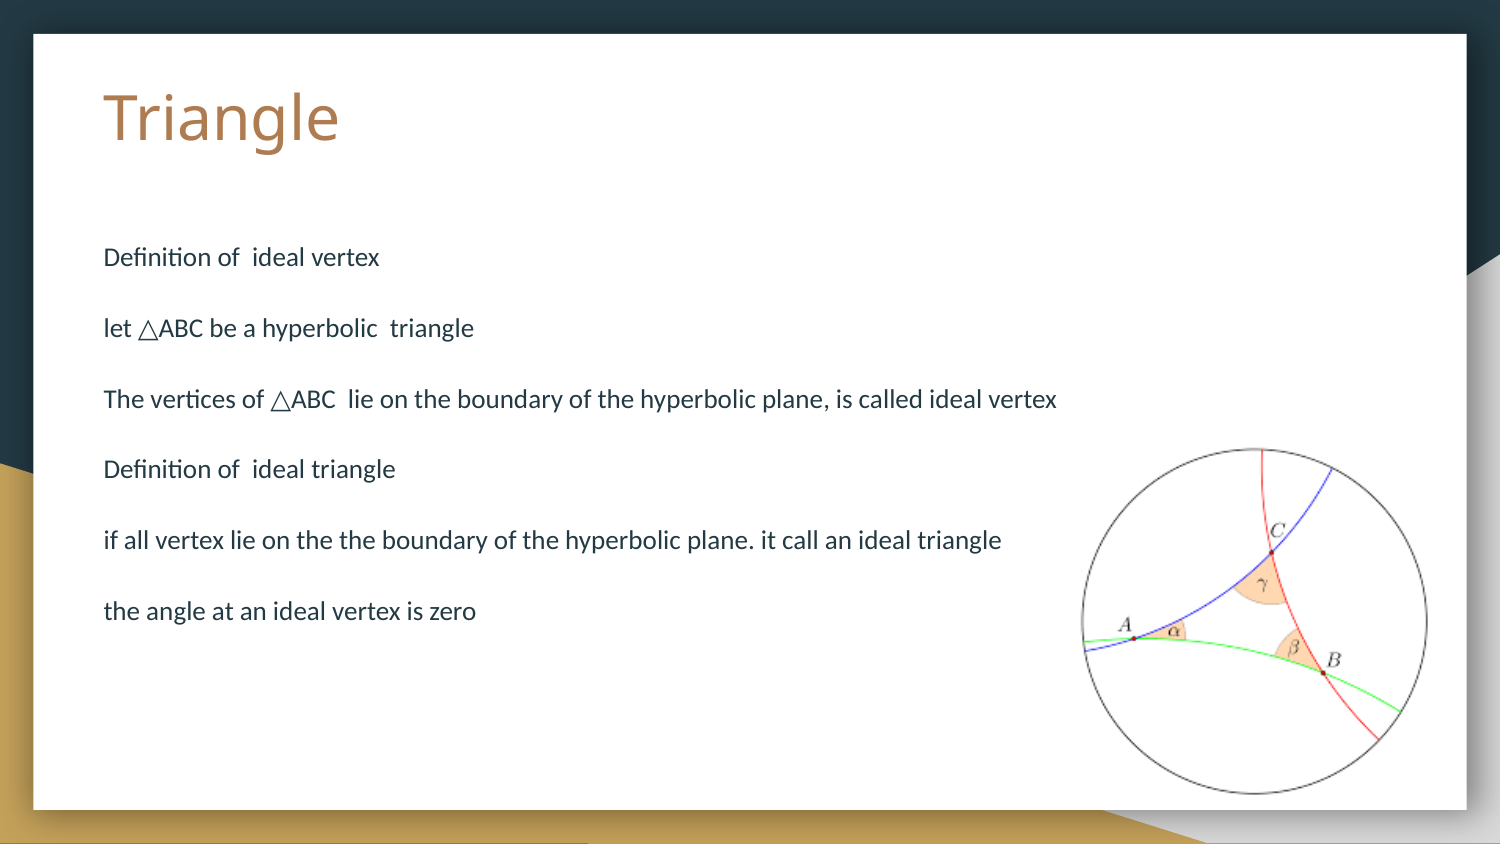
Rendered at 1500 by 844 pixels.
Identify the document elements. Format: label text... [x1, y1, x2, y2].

list Definition of ideal vertex let △ABC be a hyperbolic triangle The vertices of △ABC lie on the boundary of the hyperbolic plane, is called ideal vertex Definition of ideal triangle if all vertex lie on the the boundary of the hyperbolic plane. it call an ideal triangle the angle at an ideal vertex is zero [88, 219, 1366, 757]
title Triangle [88, 63, 1320, 219]
picture [1078, 445, 1431, 798]
